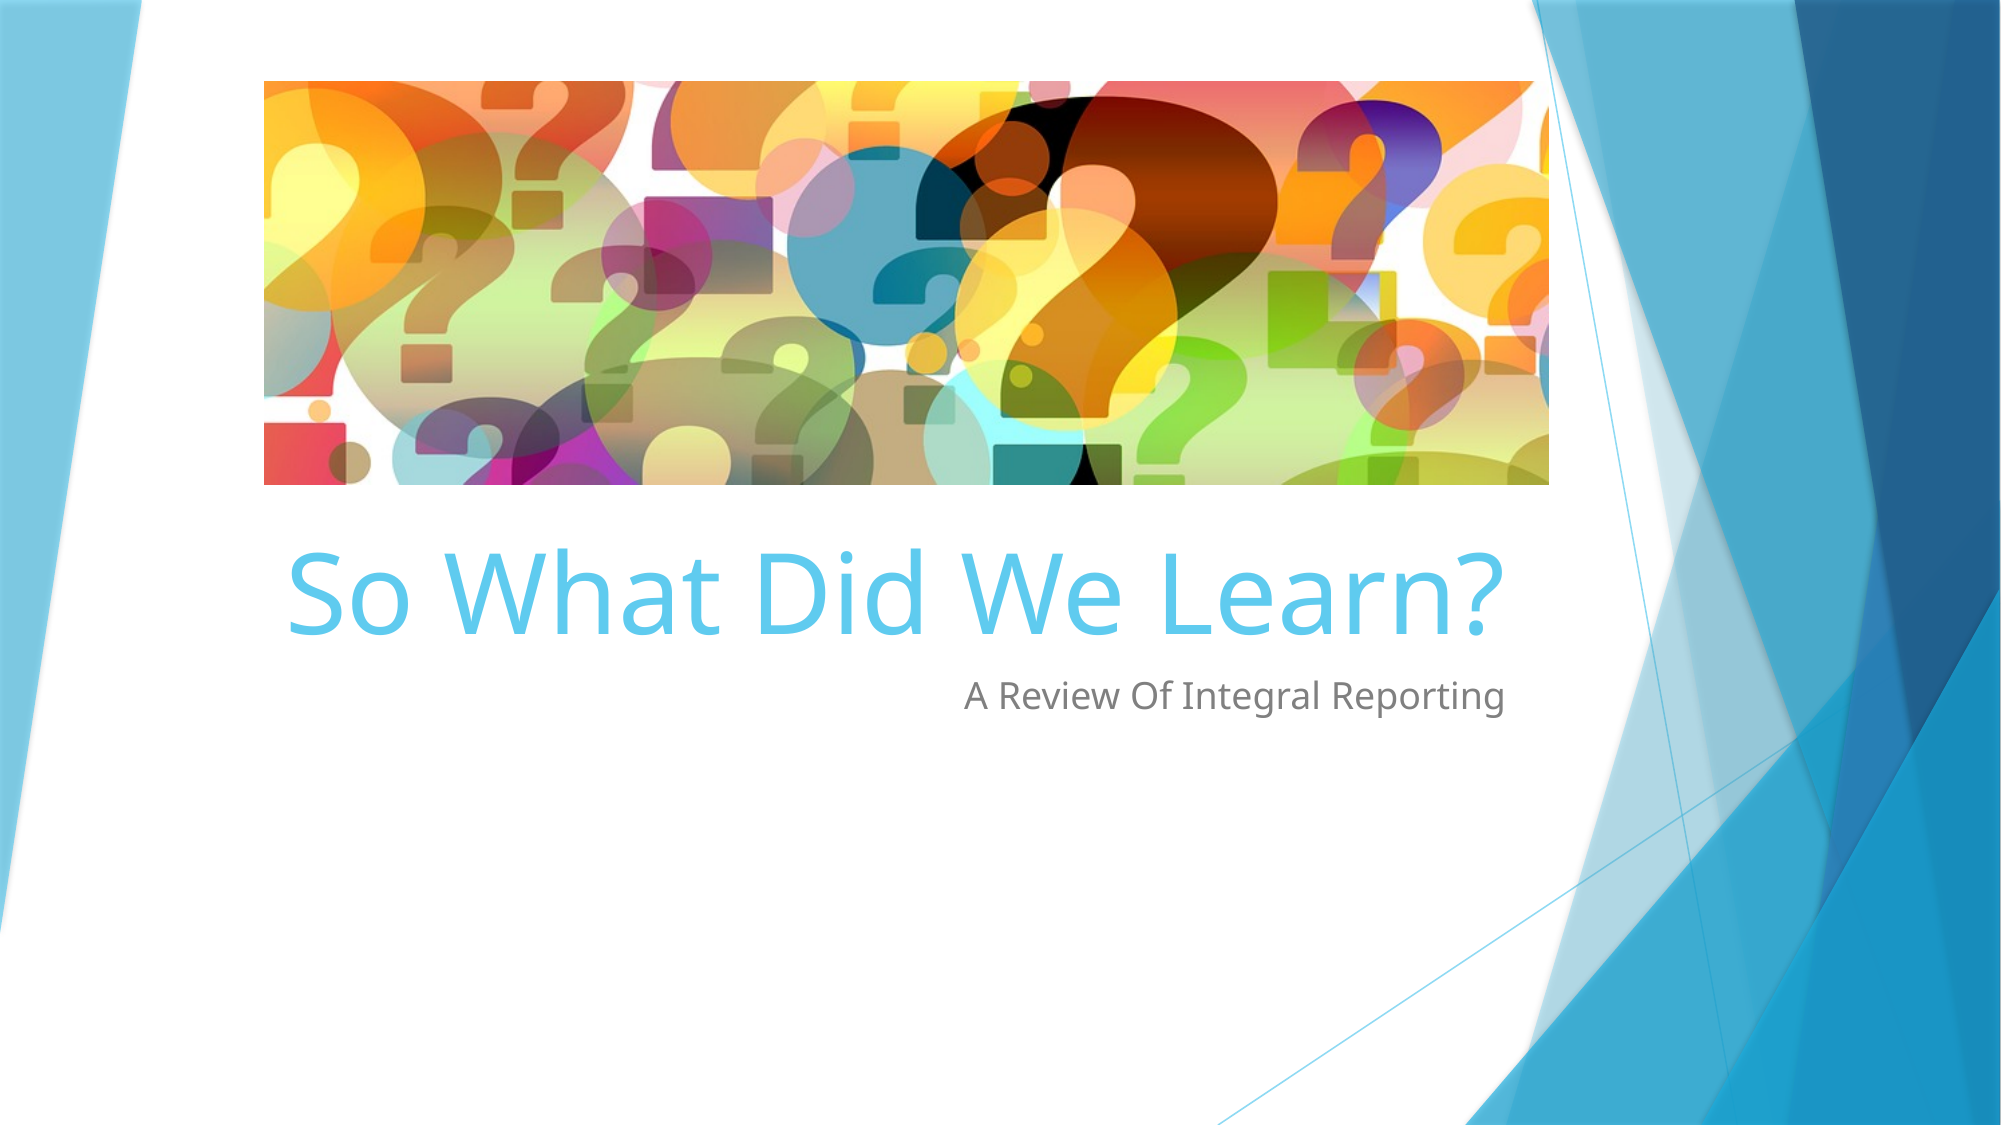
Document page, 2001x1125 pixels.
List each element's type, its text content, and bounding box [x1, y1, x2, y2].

picture [263, 81, 1549, 486]
subtitle A Review Of Integral Reporting [247, 664, 1522, 845]
title So What Did We Learn? [247, 394, 1522, 664]
